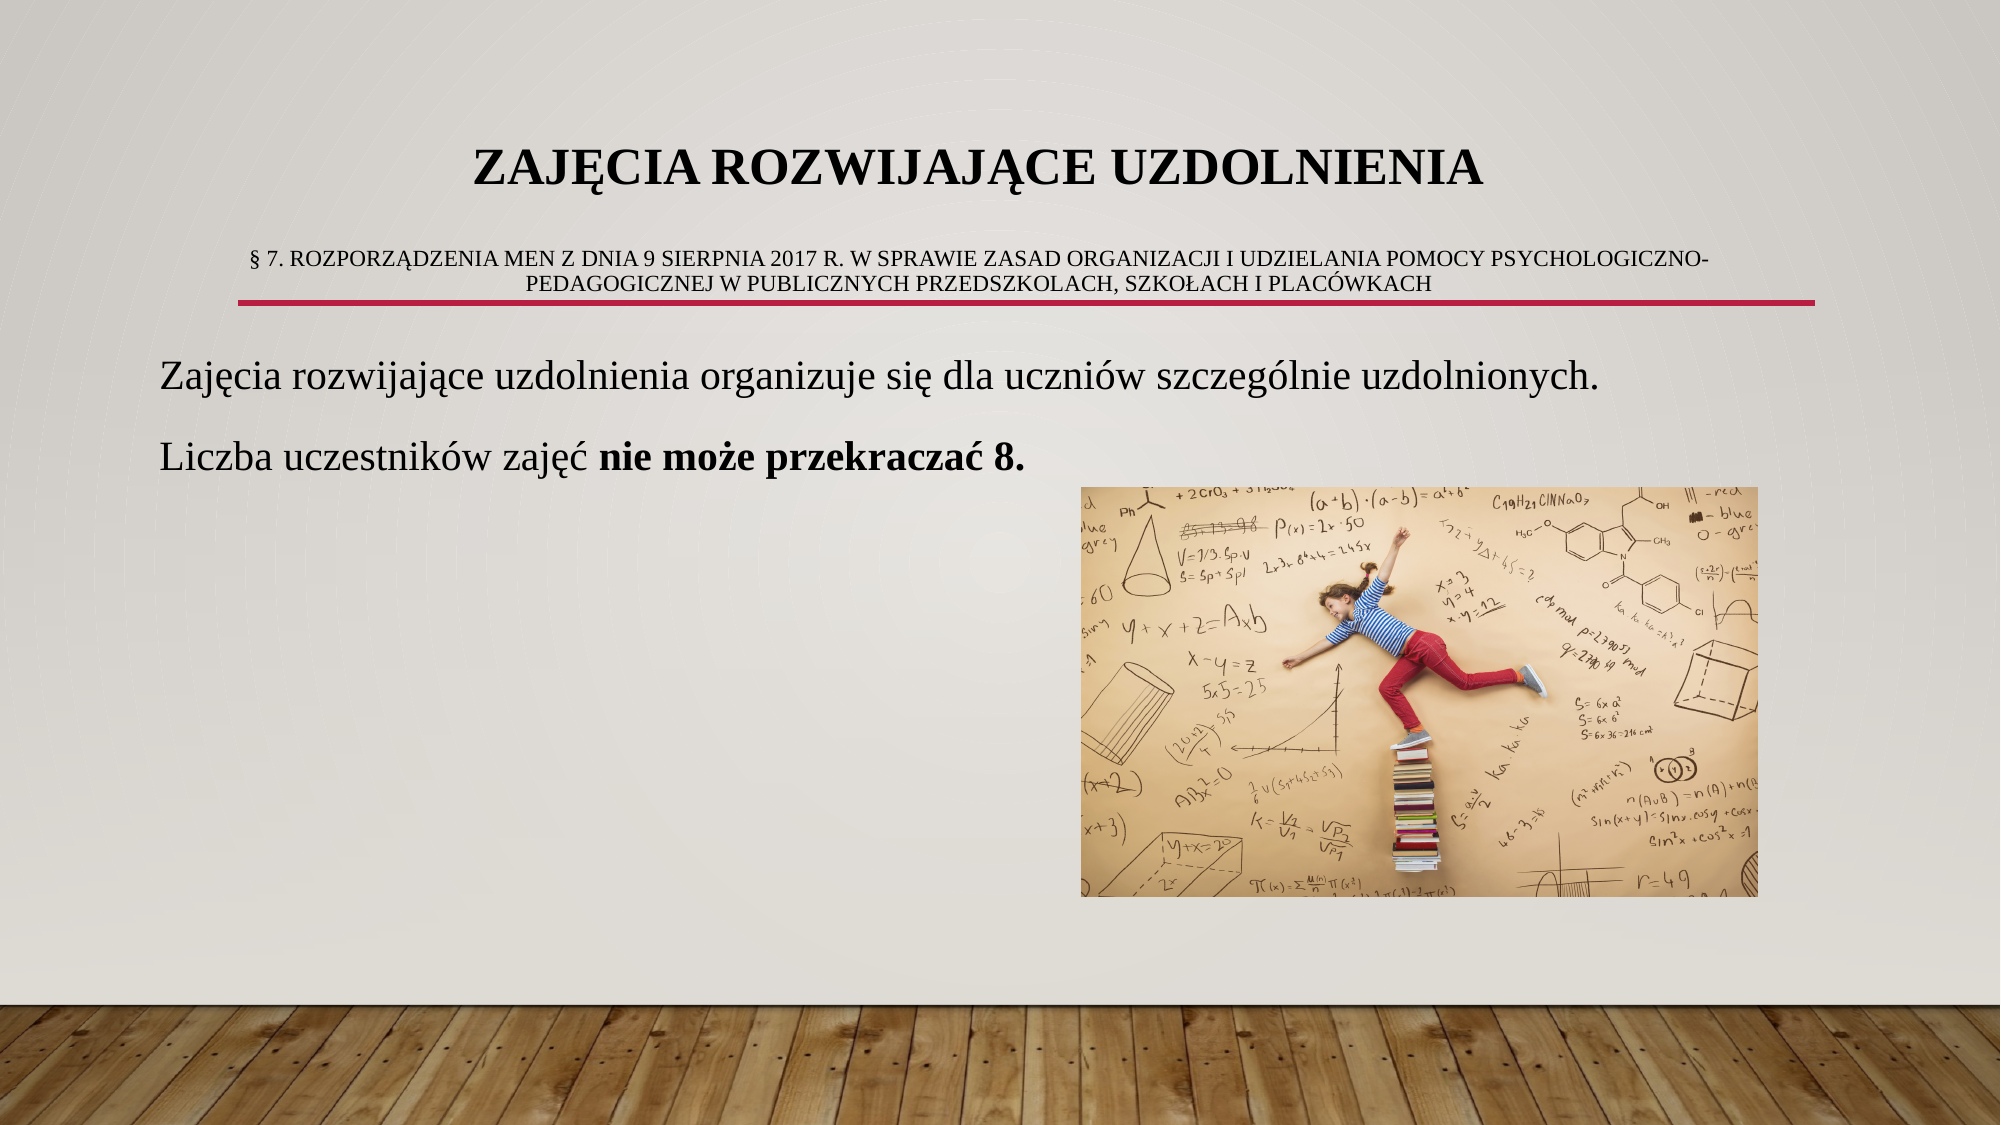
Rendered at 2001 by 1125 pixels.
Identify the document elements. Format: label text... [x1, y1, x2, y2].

title Zajęcia rozwijające uzdolnienia § 7. rozporządzenia MEN z dnia 9 sierpnia 2017 r. w sprawie zasad organizacji i udzielania pomocy psychologiczno-pedagogicznej w publicznych przedszkolach, szkołach i placówkach [144, 131, 1814, 305]
picture [0, 1005, 2000, 1125]
list Zajęcia rozwijające uzdolnienia organizuje się dla uczniów szczególnie uzdolnionych. Liczba uczestników zajęć nie może przekraczać 8. [144, 330, 1814, 897]
picture [1081, 486, 1758, 897]
